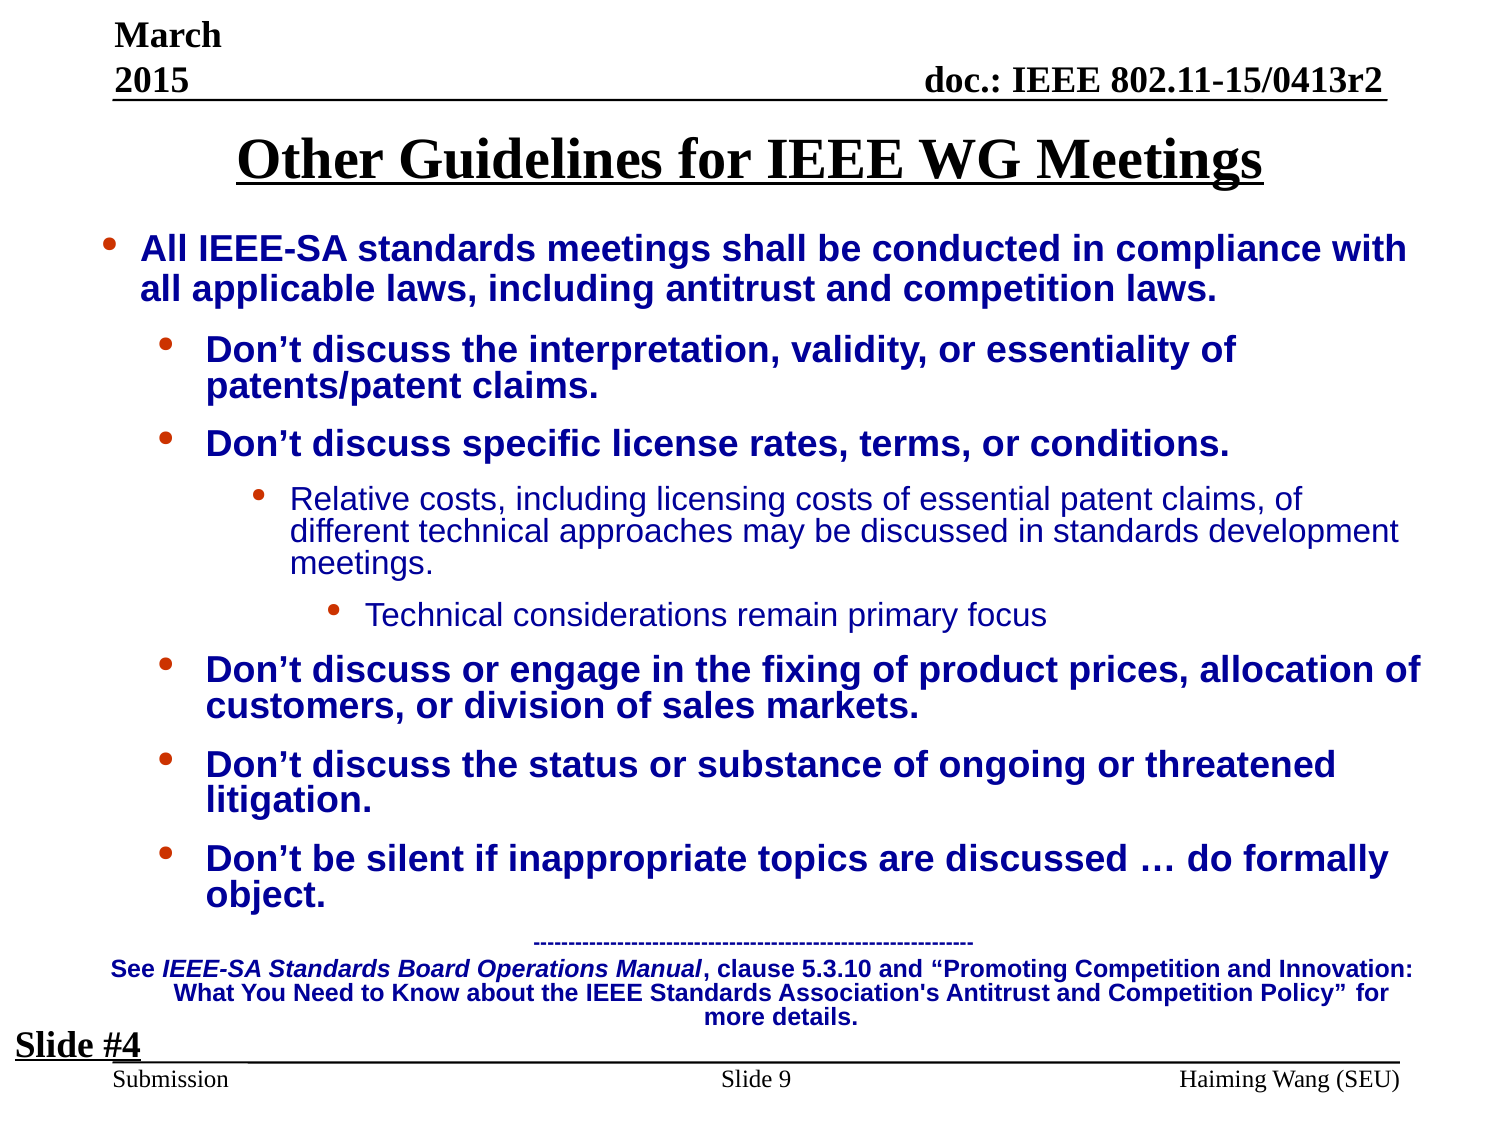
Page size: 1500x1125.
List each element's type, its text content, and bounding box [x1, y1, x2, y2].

text_box Other Guidelines for IEEE WG Meetings [112, 112, 1388, 200]
text_box All IEEE-SA standards meetings shall be conducted in compliance with all applicable laws, including antitrust and competition laws. Don’t discuss the interpretation, validity, or essentiality of patents/patent claims. Don’t discuss specific license rates, terms, or conditions. Relative costs, including licensing costs of essential patent claims, of different technical approaches may be discussed in standards development meetings. Technical considerations remain primary focus Don’t discuss or engage in the fixing of product prices, allocation of customers, or division of sales markets. Don’t discuss the status or substance of ongoing or threatened litigation. Don’t be silent if inappropriate topics are discussed … do formally object. --------------------------------------------------------------- See IEEE-SA Standards Board Operations Manual, clause 5.3.10 and “Promoting Competition and Innovation: What You Need to Know about the IEEE Standards Association's Antitrust and Competition Policy” for more details. [87, 200, 1438, 1050]
slide_number Slide 9 [712, 1061, 800, 1093]
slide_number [114, 54, 259, 101]
footer Haiming Wang (SEU) [1137, 1062, 1401, 1094]
text_box Slide #4 [0, 1012, 157, 1073]
